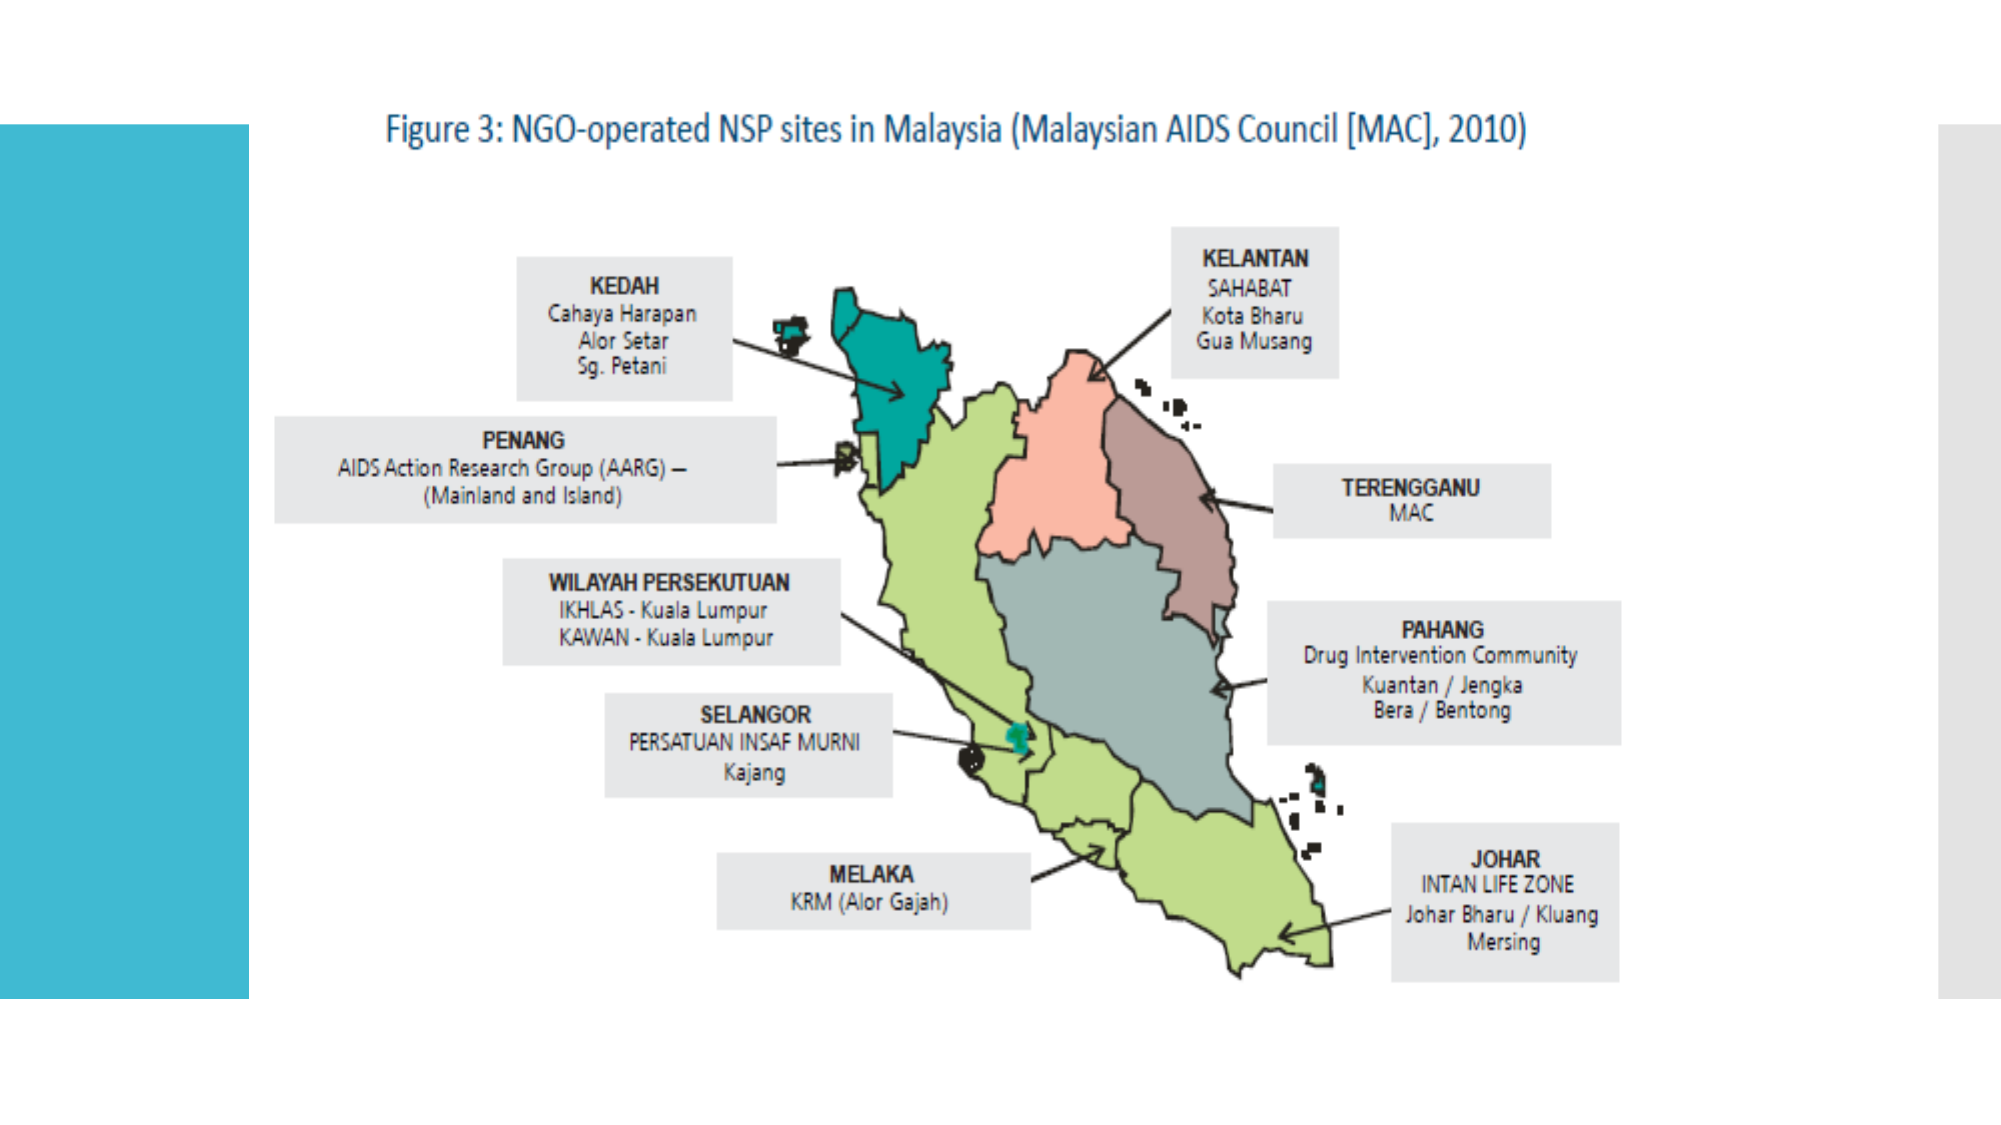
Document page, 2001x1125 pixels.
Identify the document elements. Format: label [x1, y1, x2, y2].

list [249, 58, 1708, 1008]
